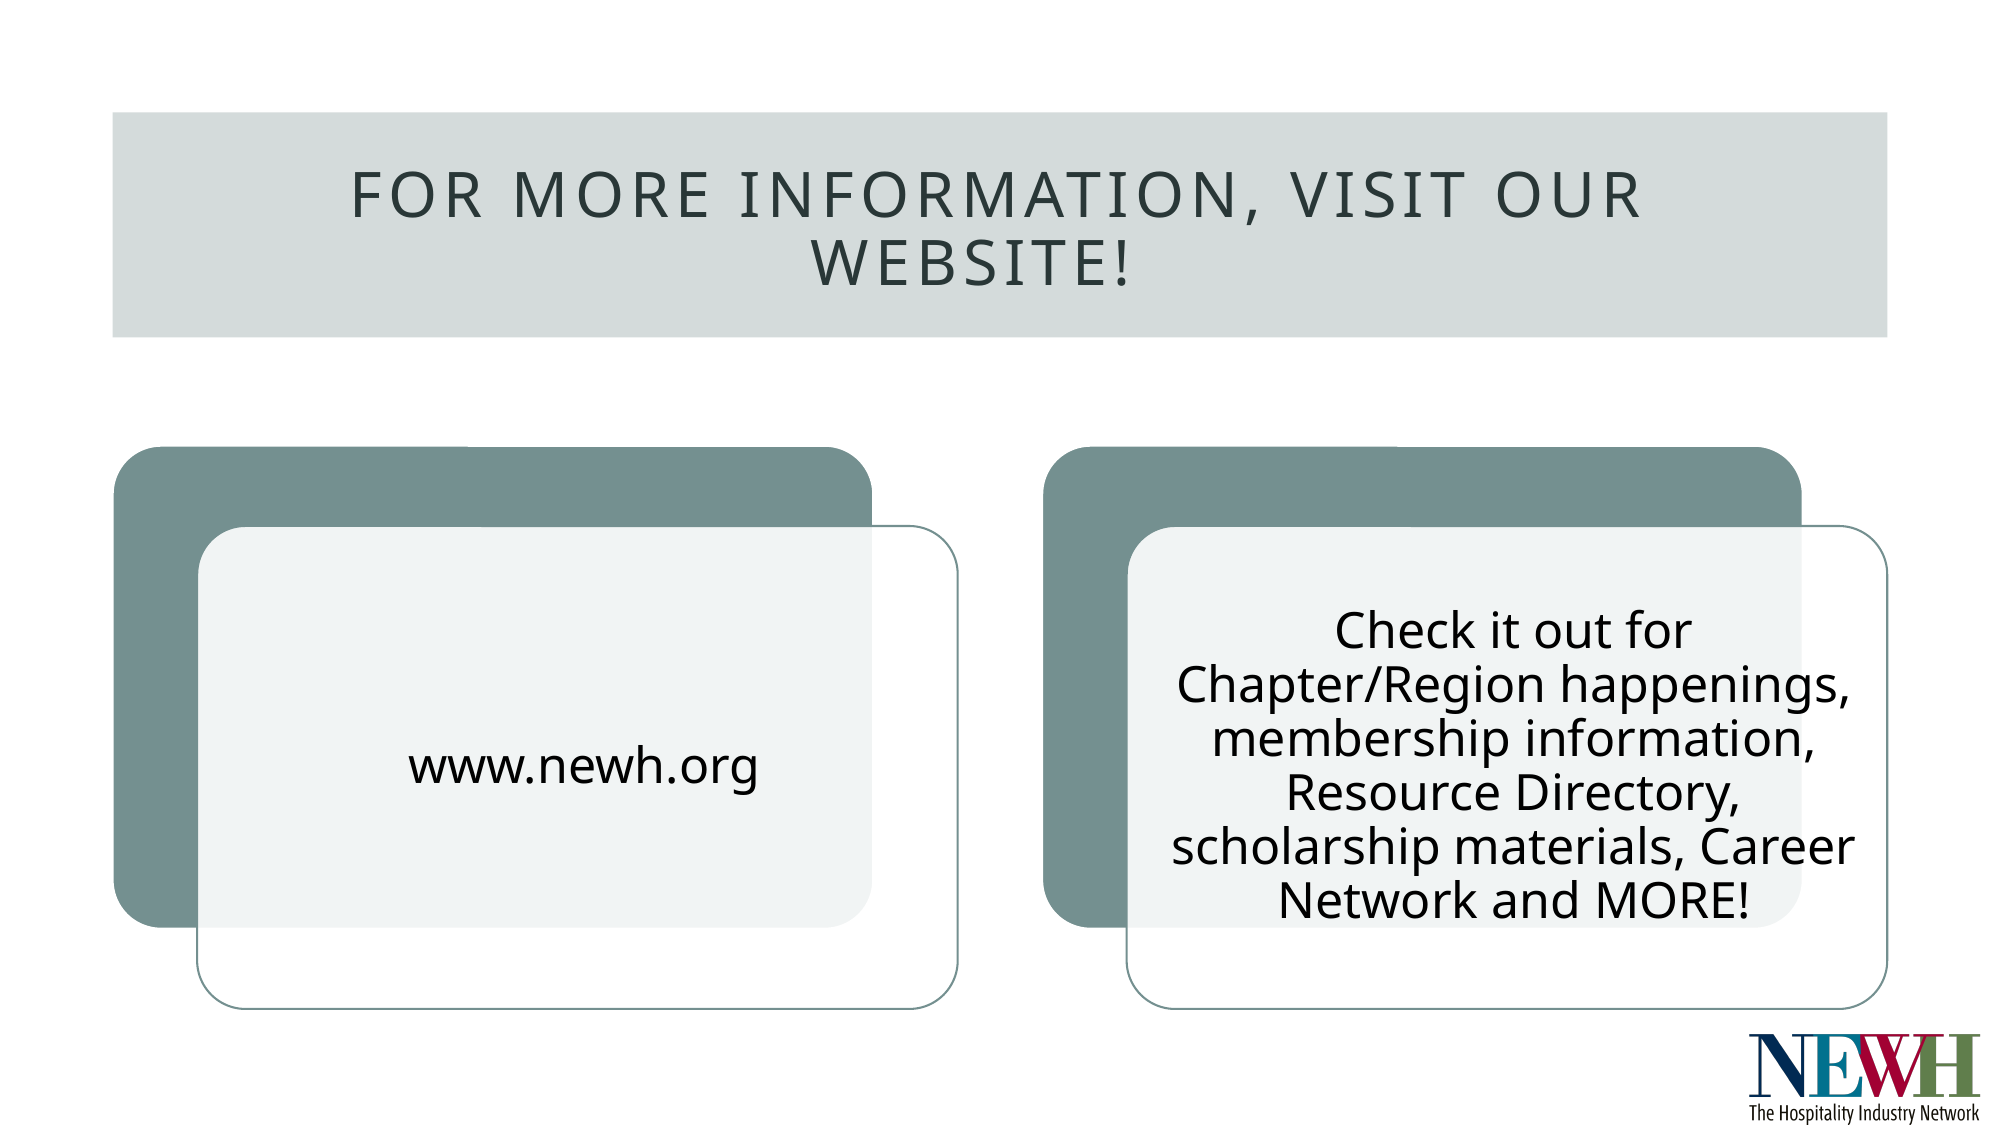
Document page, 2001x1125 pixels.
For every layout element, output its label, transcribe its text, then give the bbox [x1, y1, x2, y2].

text_box [111, 111, 1888, 338]
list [112, 442, 1888, 1013]
picture [1728, 912, 2000, 1125]
title For more information, visit our website! [228, 155, 1770, 308]
